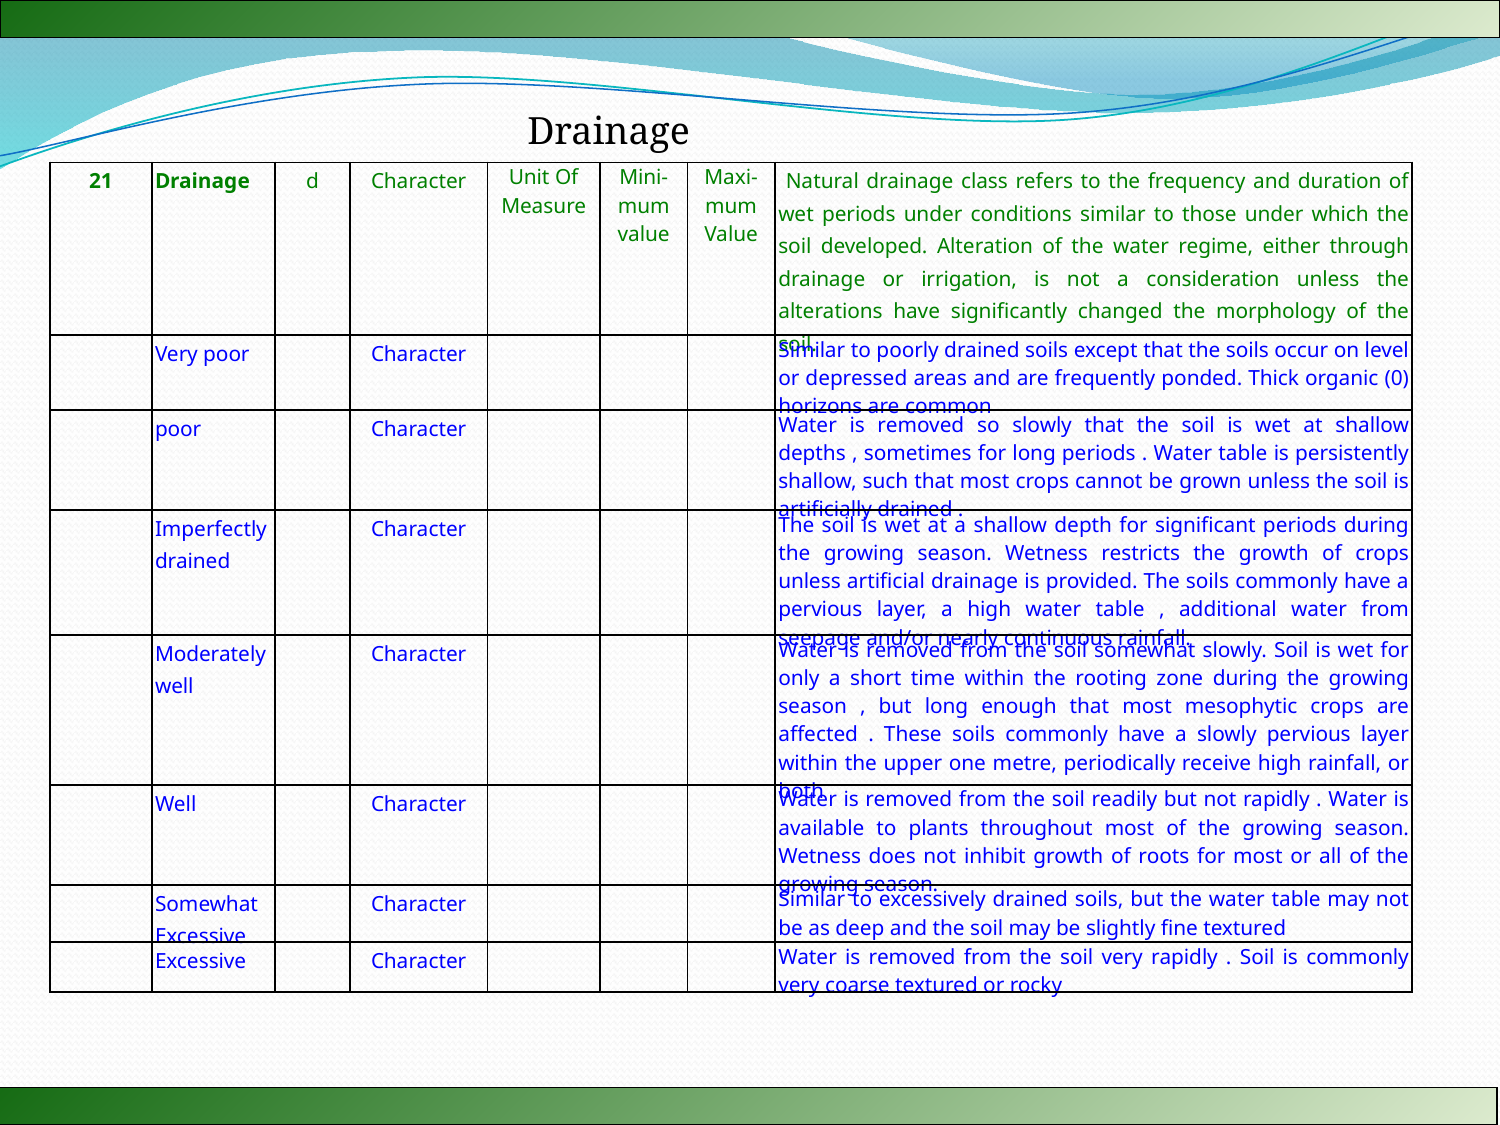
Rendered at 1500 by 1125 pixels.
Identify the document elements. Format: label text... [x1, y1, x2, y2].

table_cell Water is removed from the soil readily but not rapidly . Water is available to plants throughout most of the growing season. Wetness does not inhibit growth of roots for most or all of the growing season. [776, 786, 1411, 884]
table_cell [488, 511, 599, 634]
table_cell [51, 786, 151, 884]
table_cell [688, 886, 774, 941]
table_cell Character [351, 886, 487, 941]
table_cell Water is removed from the soil very rapidly . Soil is commonly very coarse textured or rocky [776, 943, 1411, 991]
table_cell [688, 636, 774, 784]
table_cell [601, 411, 687, 509]
table_cell [51, 636, 151, 784]
table_cell Moderately well [153, 636, 274, 784]
table_cell Water is removed so slowly that the soil is wet at shallow depths , sometimes for long periods . Water table is persistently shallow, such that most crops cannot be grown unless the soil is artificially drained . [776, 411, 1411, 509]
table_cell [488, 786, 599, 884]
table_cell The soil is wet at a shallow depth for significant periods during the growing season. Wetness restricts the growth of crops unless artificial drainage is provided. The soils commonly have a pervious layer, a high water table , additional water from seepage and/or nearly continuous rainfall. [776, 511, 1411, 634]
table_cell [51, 943, 151, 991]
table_cell [276, 886, 349, 941]
table_cell Very poor [153, 336, 274, 409]
table_cell [488, 636, 599, 784]
table_cell [688, 336, 774, 409]
table_cell [601, 886, 687, 941]
table_cell [488, 411, 599, 509]
table_header Natural drainage class refers to the frequency and duration of wet periods under conditions similar to those under which the soil developed. Alteration of the water regime, either through drainage or irrigation, is not a consideration unless the alterations have significantly changed the morphology of the soil. [776, 163, 1411, 334]
table_cell Character [351, 636, 487, 784]
table_cell Character [351, 786, 487, 884]
table_cell Water is removed from the soil somewhat slowly. Soil is wet for only a short time within the rooting zone during the growing season , but long enough that most mesophytic crops are affected . These soils commonly have a slowly pervious layer within the upper one metre, periodically receive high rainfall, or both [776, 636, 1411, 784]
table_cell Somewhat Excessive [153, 886, 274, 941]
table_cell [688, 411, 774, 509]
table_cell [276, 943, 349, 991]
table_cell [51, 511, 151, 634]
table_cell Similar to excessively drained soils, but the water table may not be as deep and the soil may be slightly fine textured [776, 886, 1411, 941]
text_box [0, 0, 1500, 38]
table_cell [488, 336, 599, 409]
table_cell Similar to poorly drained soils except that the soils occur on level or depressed areas and are frequently ponded. Thick organic (0) horizons are common [776, 336, 1411, 409]
table_header Mini-mum value [601, 163, 687, 334]
table_header d [276, 163, 349, 334]
text_box Drainage [512, 99, 763, 160]
table_cell [688, 786, 774, 884]
table_cell [51, 336, 151, 409]
table_cell [601, 636, 687, 784]
table_cell Character [351, 336, 487, 409]
table_cell Excessive [153, 943, 274, 991]
table_cell Imperfectly drained [153, 511, 274, 634]
table_cell [276, 511, 349, 634]
table_cell poor [153, 411, 274, 509]
table_cell [601, 511, 687, 634]
table_cell [601, 943, 687, 991]
table_cell [488, 943, 599, 991]
table_header Character [351, 163, 487, 334]
table_header Maxi-mum Value [688, 163, 774, 334]
table_cell Well [153, 786, 274, 884]
table_cell [688, 943, 774, 991]
table_cell Character [351, 511, 487, 634]
table_cell [601, 786, 687, 884]
table_cell [276, 336, 349, 409]
table_cell Character [351, 943, 487, 991]
text_box [0, 1087, 1497, 1125]
table_header Unit Of Measure [488, 163, 599, 334]
table_cell [51, 411, 151, 509]
table_header Drainage [153, 163, 274, 334]
table_cell [488, 886, 599, 941]
table_cell [276, 786, 349, 884]
table_cell [601, 336, 687, 409]
table_cell Character [351, 411, 487, 509]
table_cell [276, 411, 349, 509]
table_cell [276, 636, 349, 784]
table_cell [51, 886, 151, 941]
table_header 21 [51, 163, 151, 334]
table_cell [688, 511, 774, 634]
